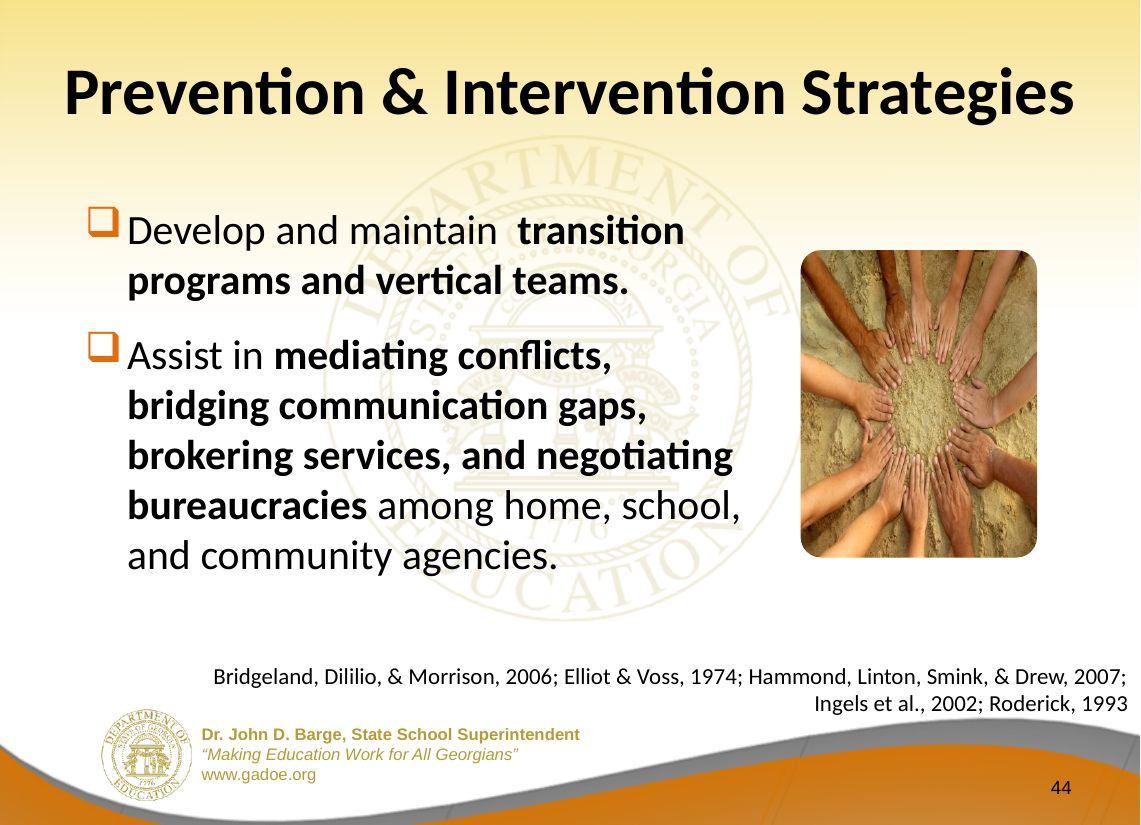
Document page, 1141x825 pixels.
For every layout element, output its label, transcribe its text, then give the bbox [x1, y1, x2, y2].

slide_number 44 [1007, 764, 1084, 809]
picture [0, 0, 1141, 825]
text_box Bridgeland, Dililio, & Morrison, 2006; Elliot & Voss, 1974; Hammond, Linton, Smink, & Drew, 2007; Ingels et al., 2002; Roderick, 1993 [184, 655, 1141, 723]
title Prevention & Intervention Strategies [9, 40, 1131, 137]
list Develop and maintain transition programs and vertical teams. Assist in mediating conflicts, bridging communication gaps, brokering services, and negotiating bureaucracies among home, school, and community agencies. [73, 196, 759, 725]
